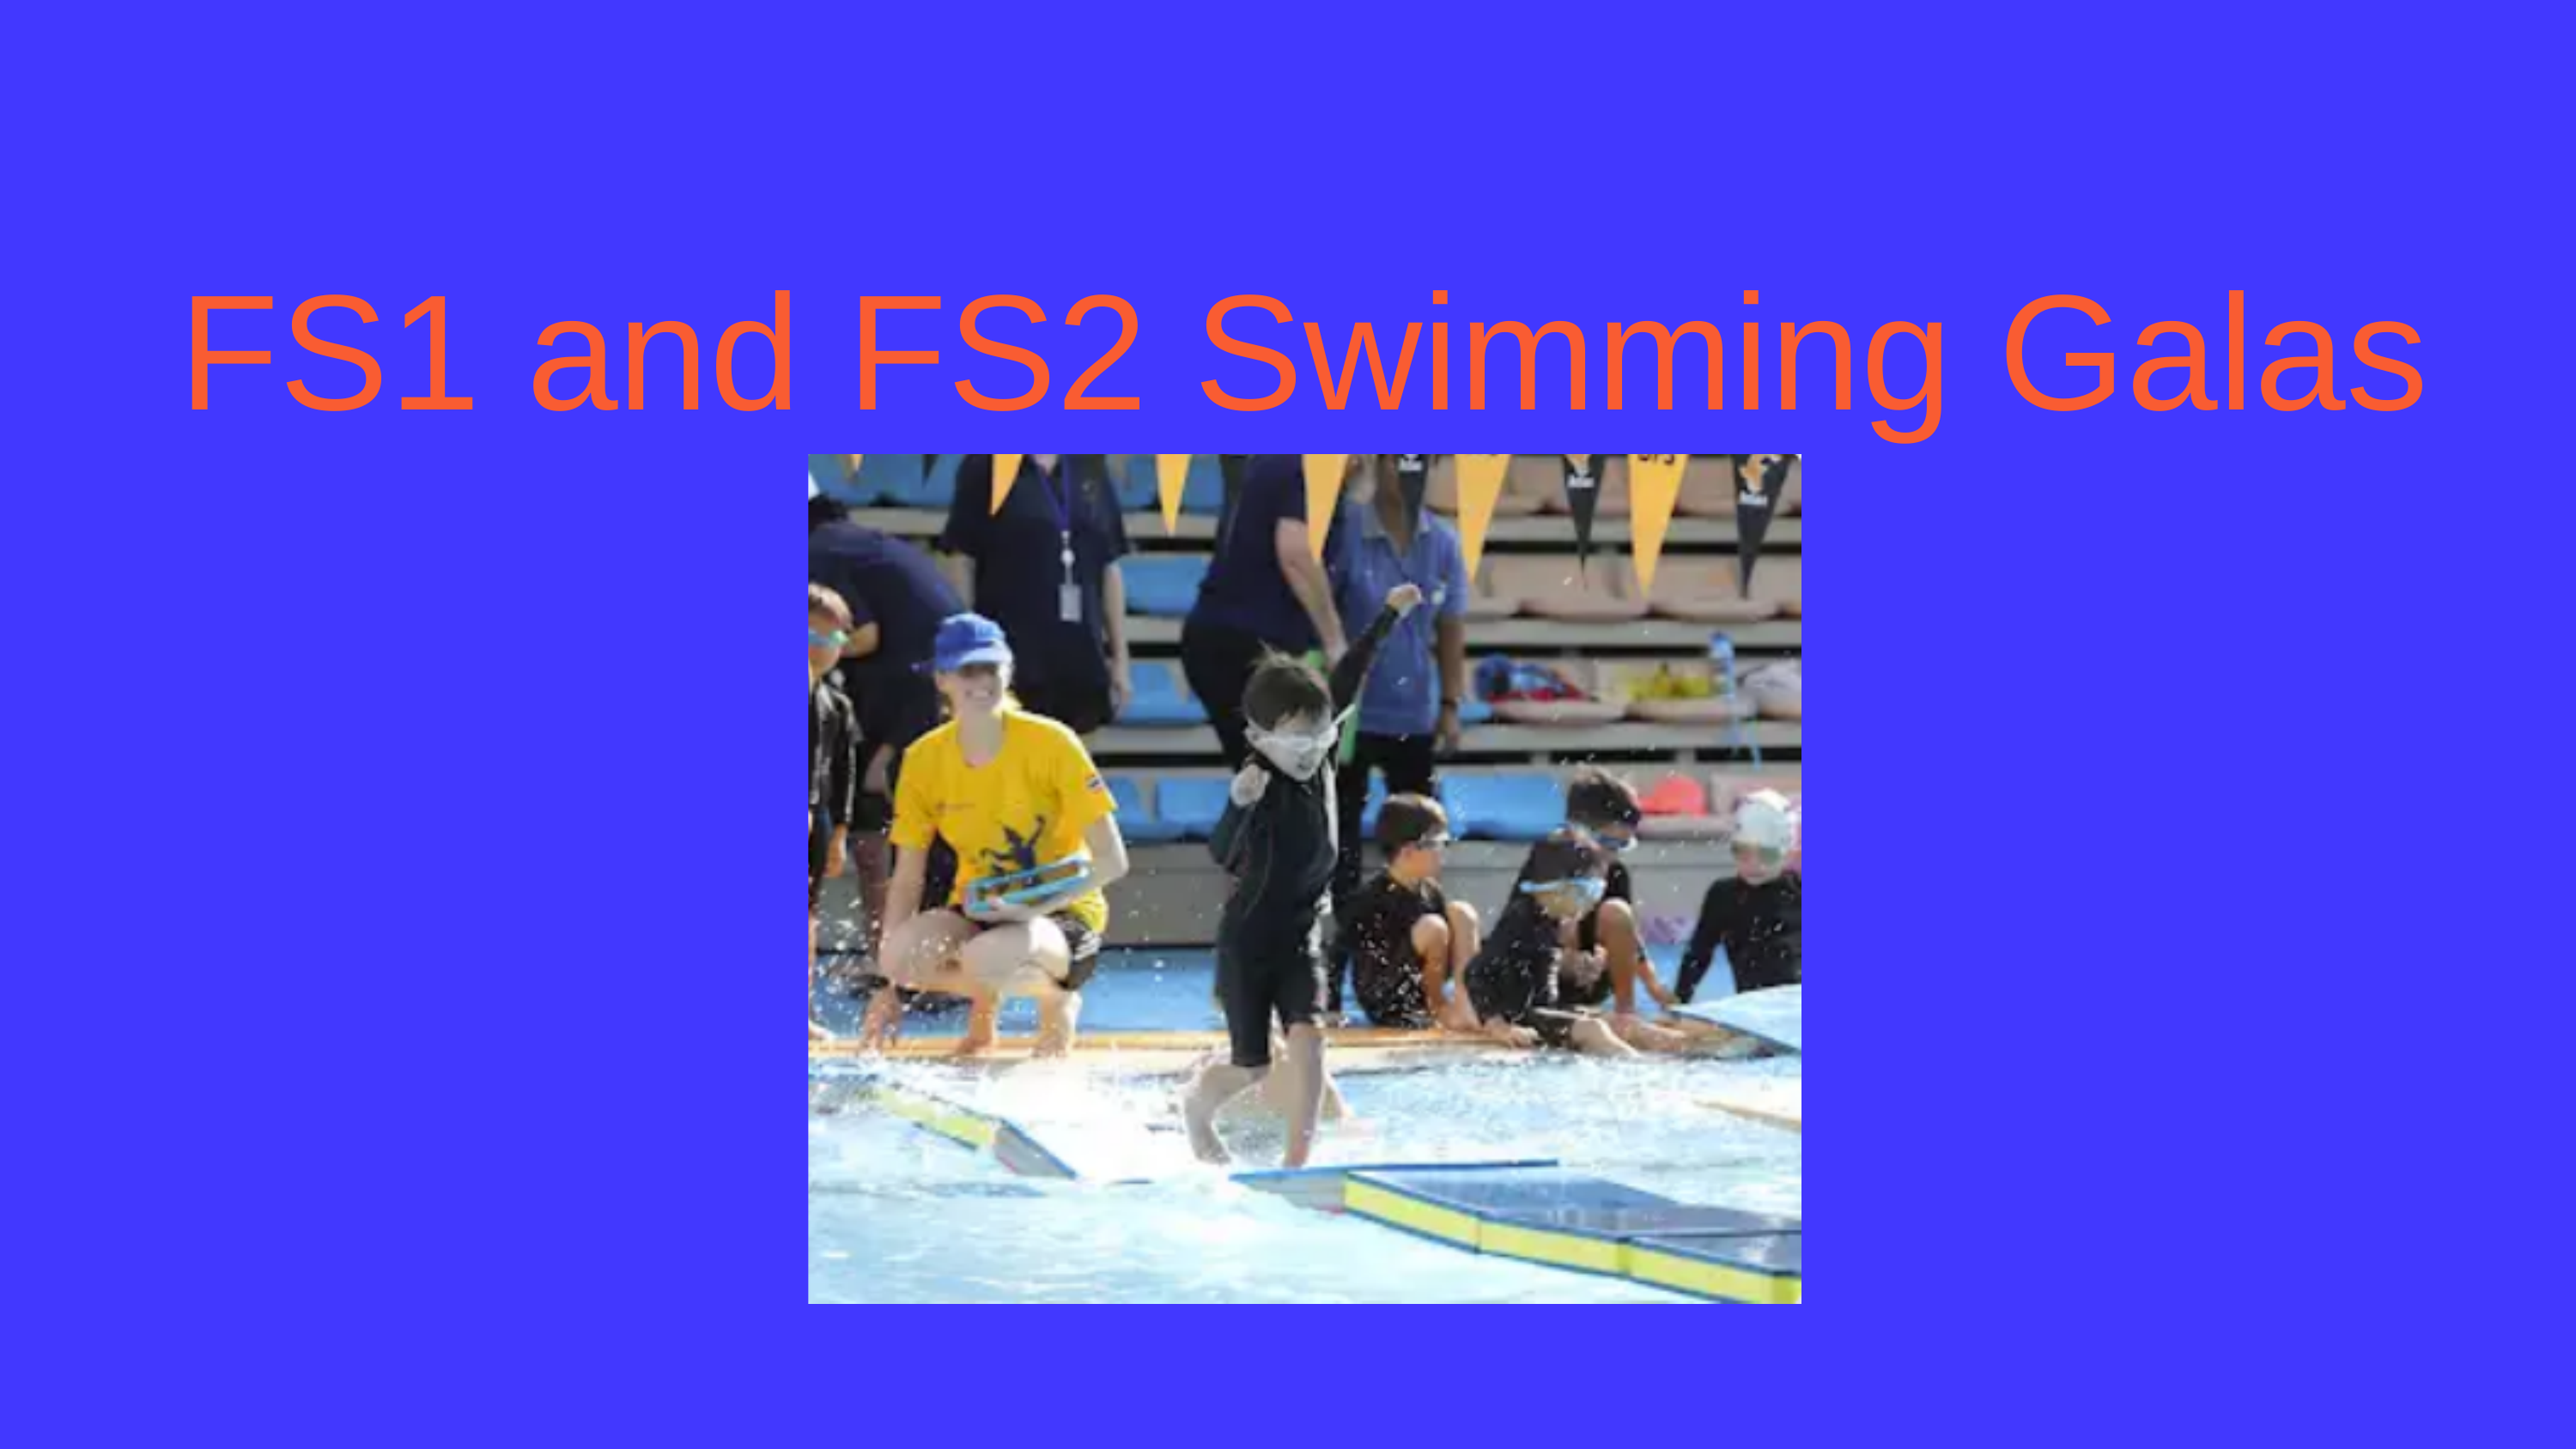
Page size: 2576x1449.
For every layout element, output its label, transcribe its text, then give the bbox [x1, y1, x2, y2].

text_box [808, 454, 1802, 1304]
text_box FS1 and FS2 Swimming Galas [131, 167, 2479, 444]
